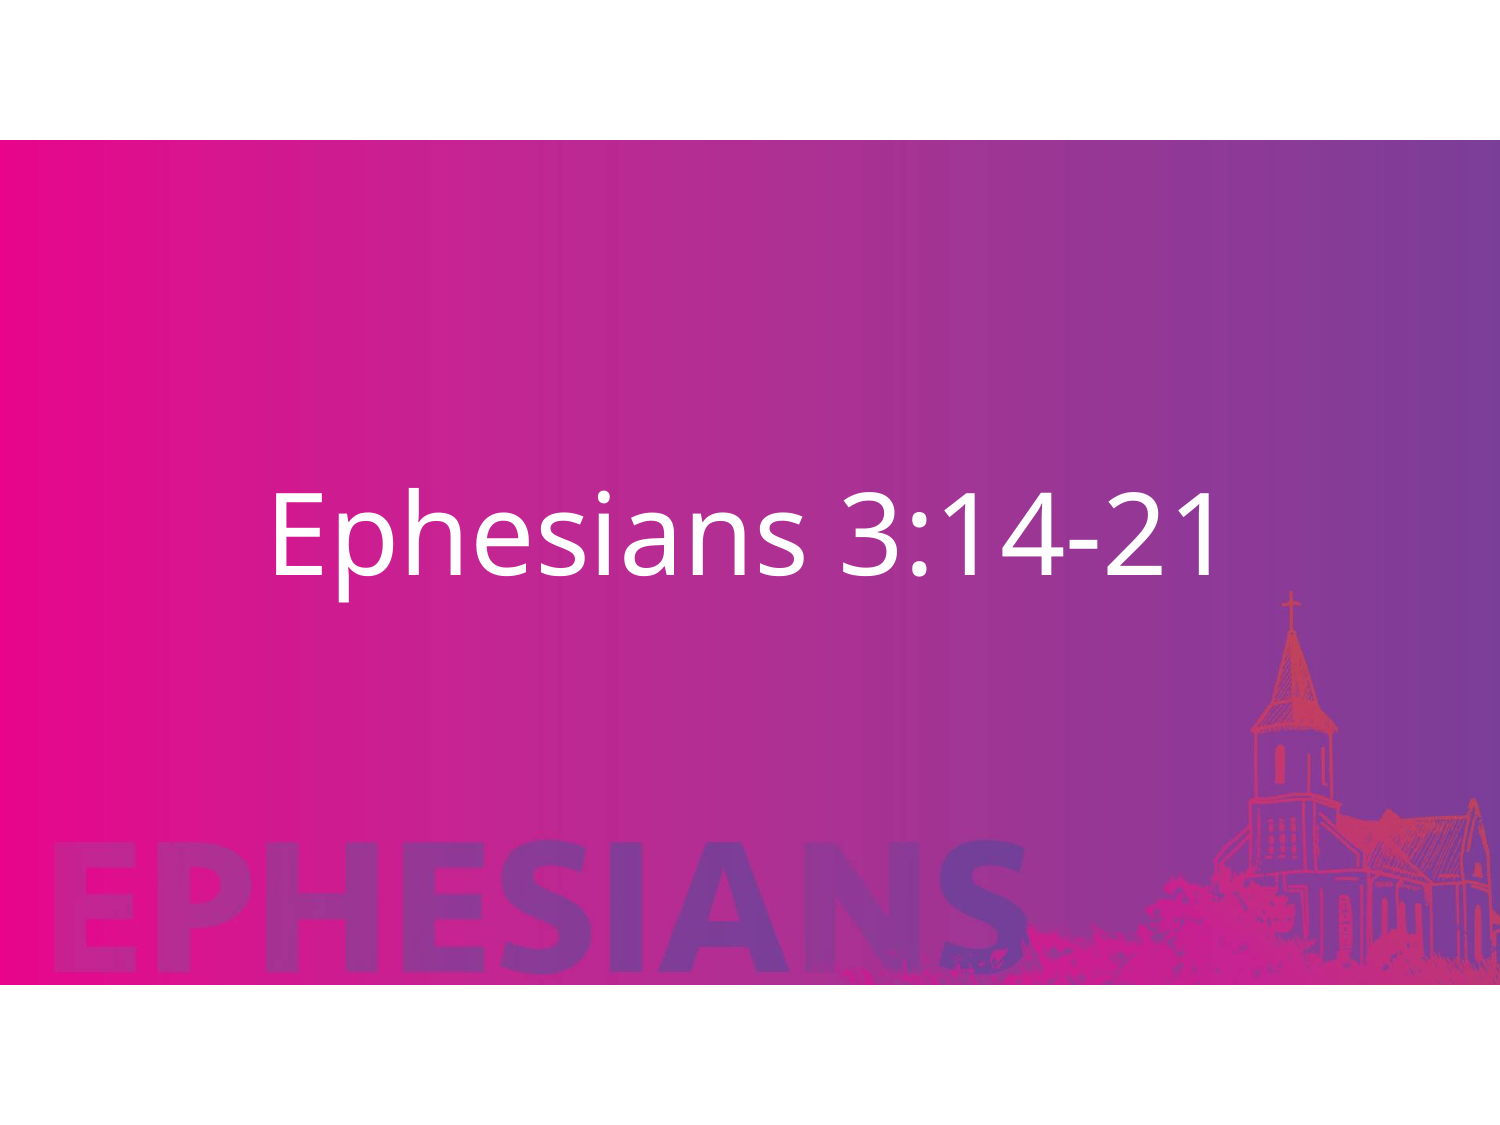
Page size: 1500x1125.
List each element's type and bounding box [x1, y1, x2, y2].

picture [0, 140, 1500, 985]
